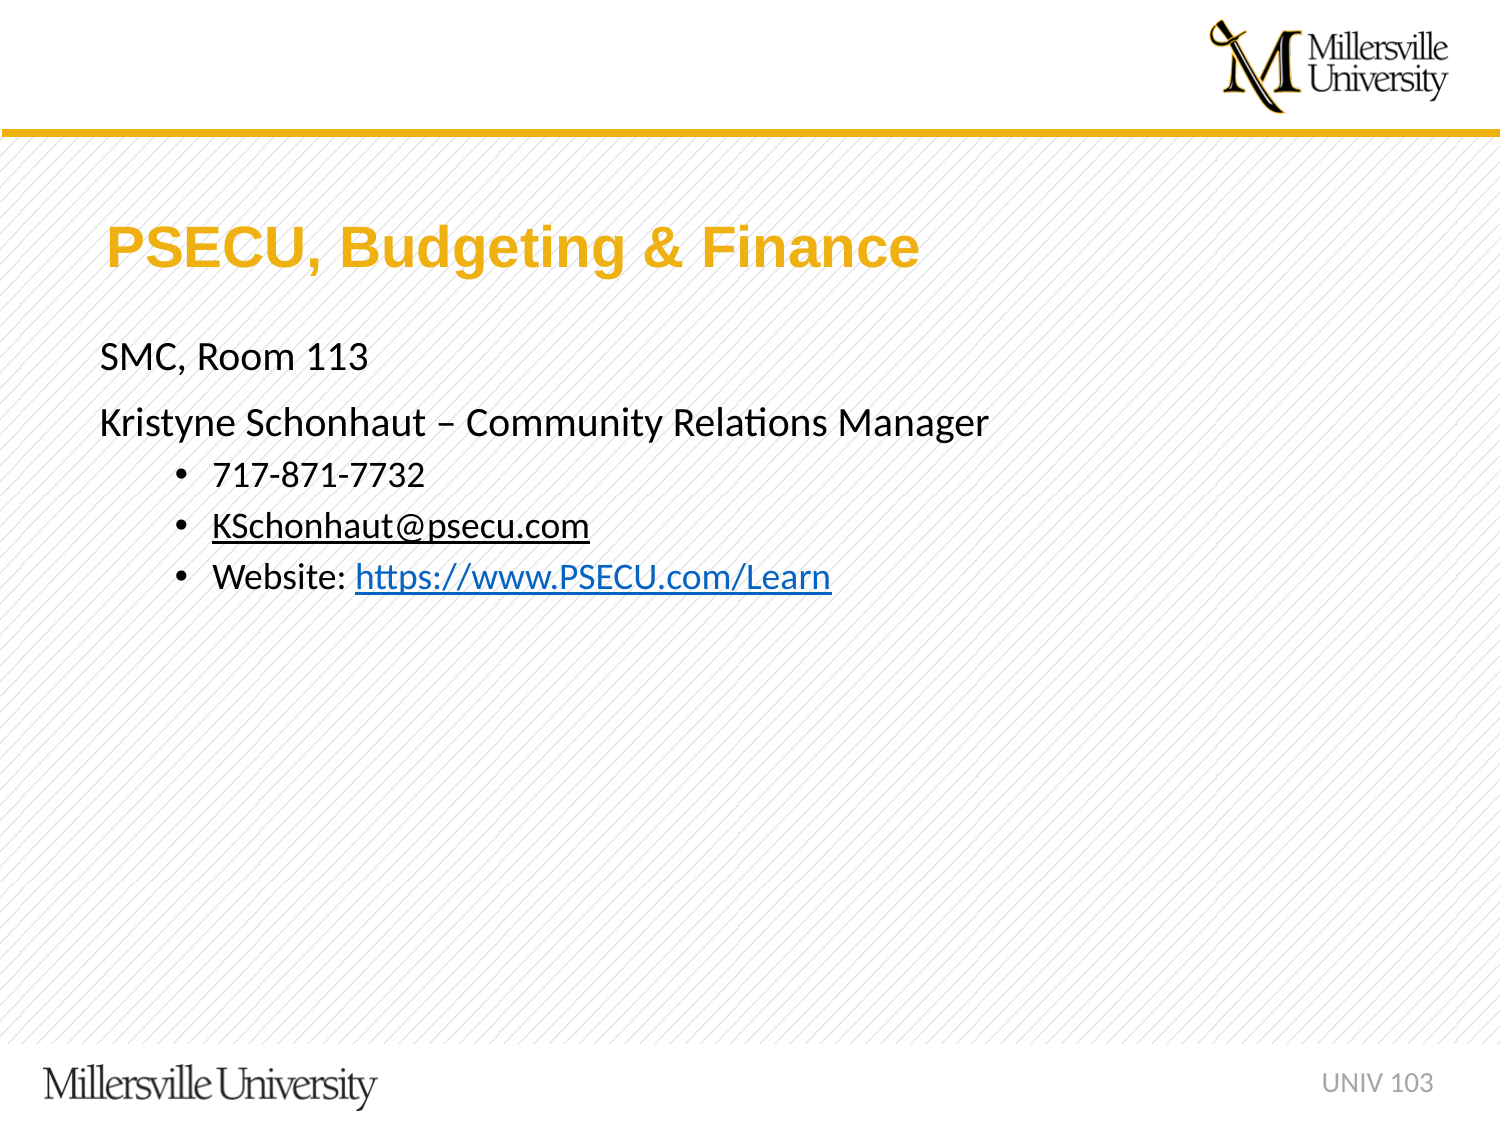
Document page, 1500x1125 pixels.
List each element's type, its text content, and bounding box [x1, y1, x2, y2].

picture [1209, 19, 1449, 114]
text_box UNIV 103 [427, 1055, 1449, 1106]
text_box PSECU, Budgeting & Finance [91, 195, 1500, 294]
picture [43, 1064, 378, 1111]
list SMC, Room 113 Kristyne Schonhaut – Community Relations Manager 717-871-7732 KSchonhaut@psecu.com Website: https://www.PSECU.com/Learn [84, 326, 1379, 1008]
